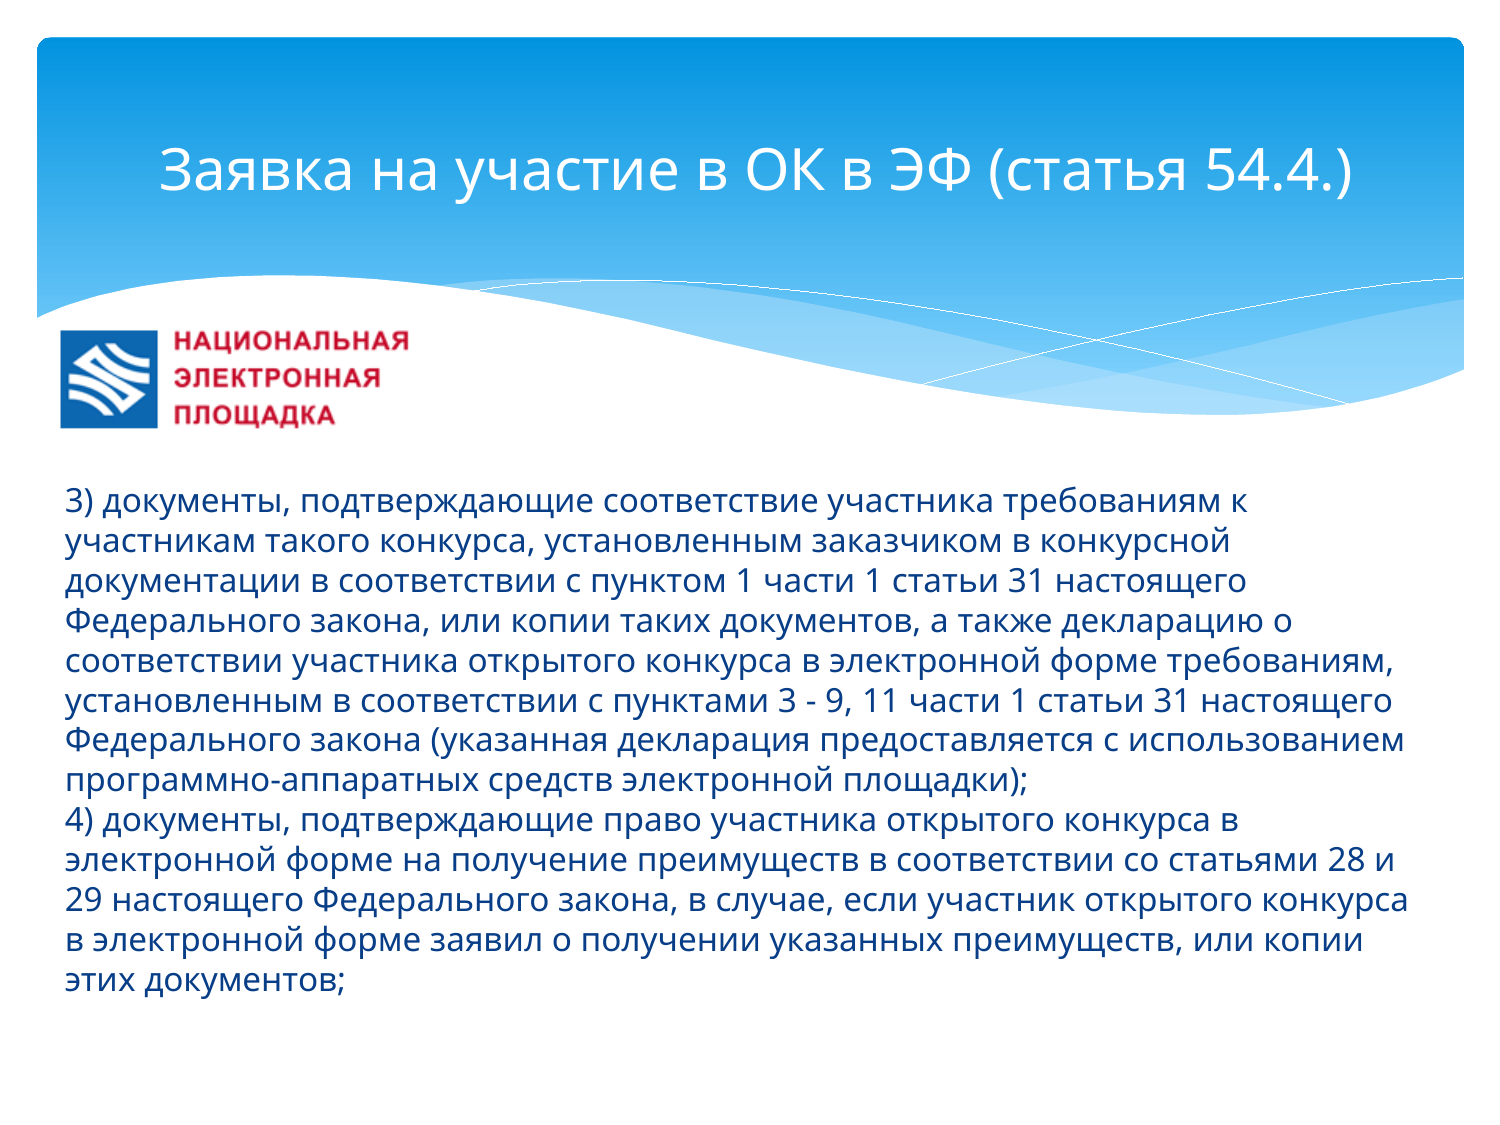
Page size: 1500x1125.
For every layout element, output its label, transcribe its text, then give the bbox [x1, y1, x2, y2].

picture [52, 326, 413, 438]
text_box 3) документы, подтверждающие соответствие участника требованиям к участникам такого конкурса, установленным заказчиком в конкурсной документации в соответствии с пунктом 1 части 1 статьи 31 настоящего Федерального закона, или копии таких документов, а также декларацию о соответствии участника открытого конкурса в электронной форме требованиям, установленным в соответствии с пунктами 3 - 9, 11 части 1 статьи 31 настоящего Федерального закона (указанная декларация предоставляется с использованием программно-аппаратных средств электронной площадки); 4) документы, подтверждающие право участника открытого конкурса в электронной форме на получение преимуществ в соответствии со статьями 28 и 29 настоящего Федерального закона, в случае, если участник открытого конкурса в электронной форме заявил о получении указанных преимуществ, или копии этих документов; [50, 431, 1452, 1006]
title Заявка на участие в ОК в ЭФ (статья 54.4.) [80, 64, 1431, 270]
